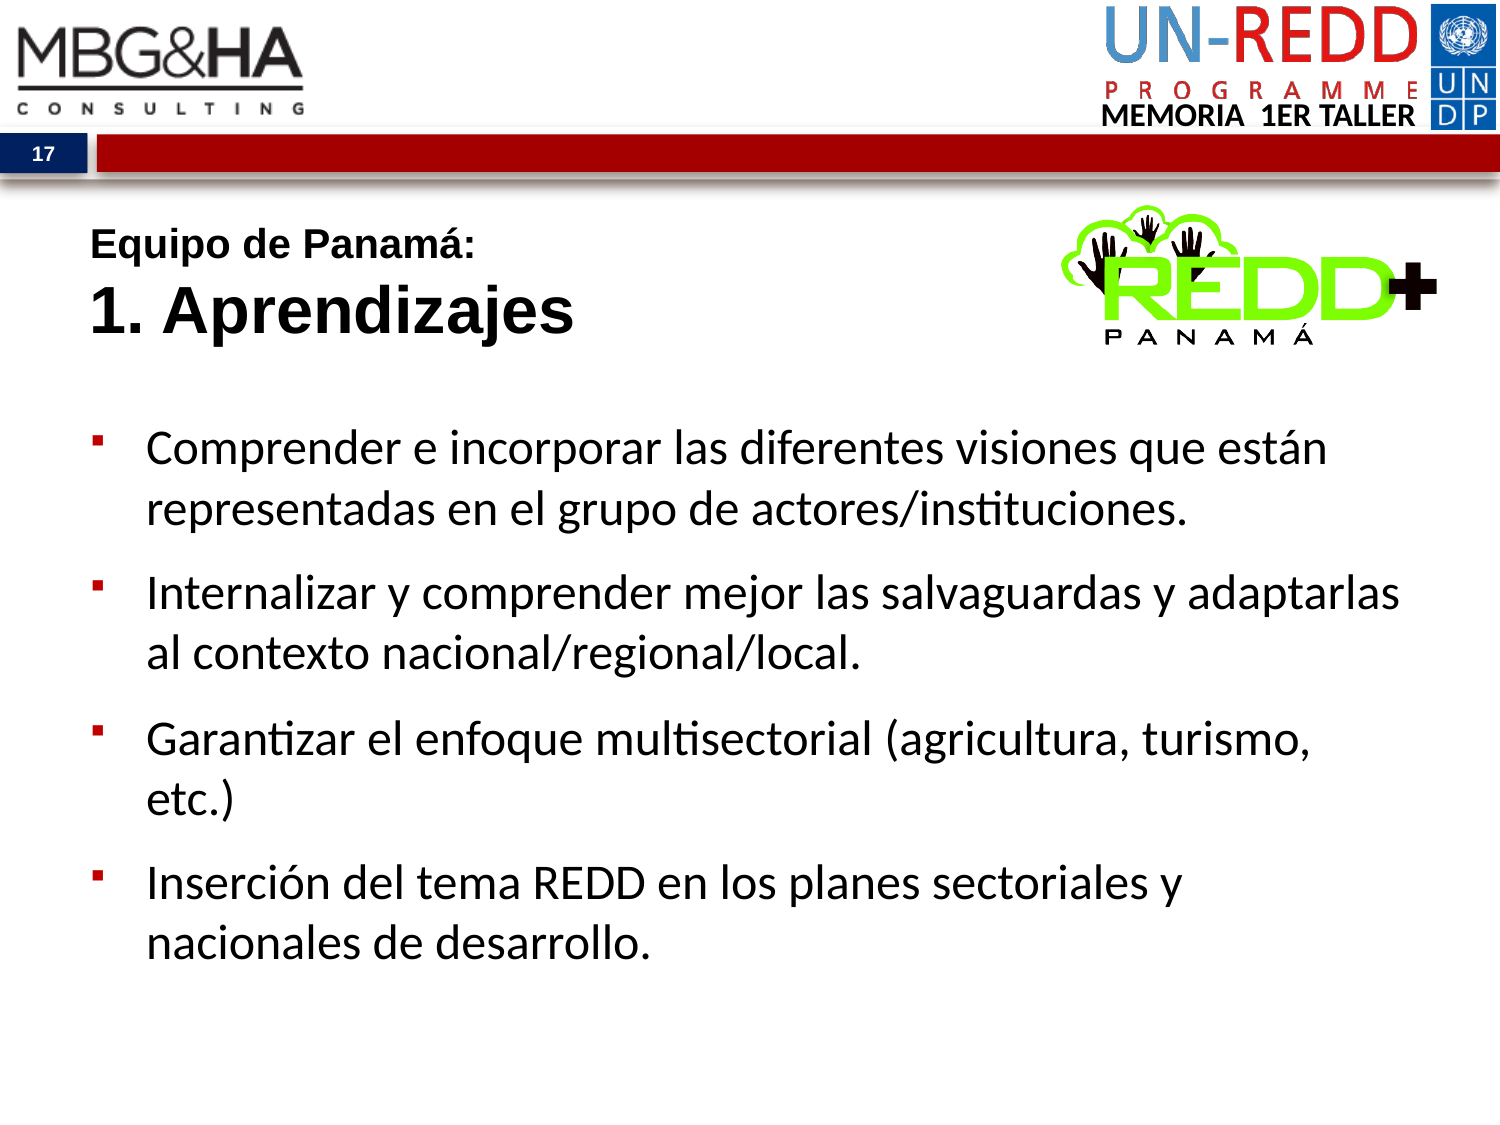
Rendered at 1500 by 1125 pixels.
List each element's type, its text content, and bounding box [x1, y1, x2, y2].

title Equipo de Panamá: 1. Aprendizajes [75, 209, 1055, 359]
list Comprender e incorporar las diferentes visiones que están representadas en el grupo de actores/instituciones. Internalizar y comprender mejor las salvaguardas y adaptarlas al contexto nacional/regional/local. Garantizar el enfoque multisectorial (agricultura, turismo, etc.) Inserción del tema REDD en los planes sectoriales y nacionales de desarrollo. [75, 407, 1425, 1020]
picture [1106, 6, 1417, 99]
picture [1060, 204, 1439, 346]
picture [1430, 3, 1496, 130]
picture [0, 0, 313, 126]
